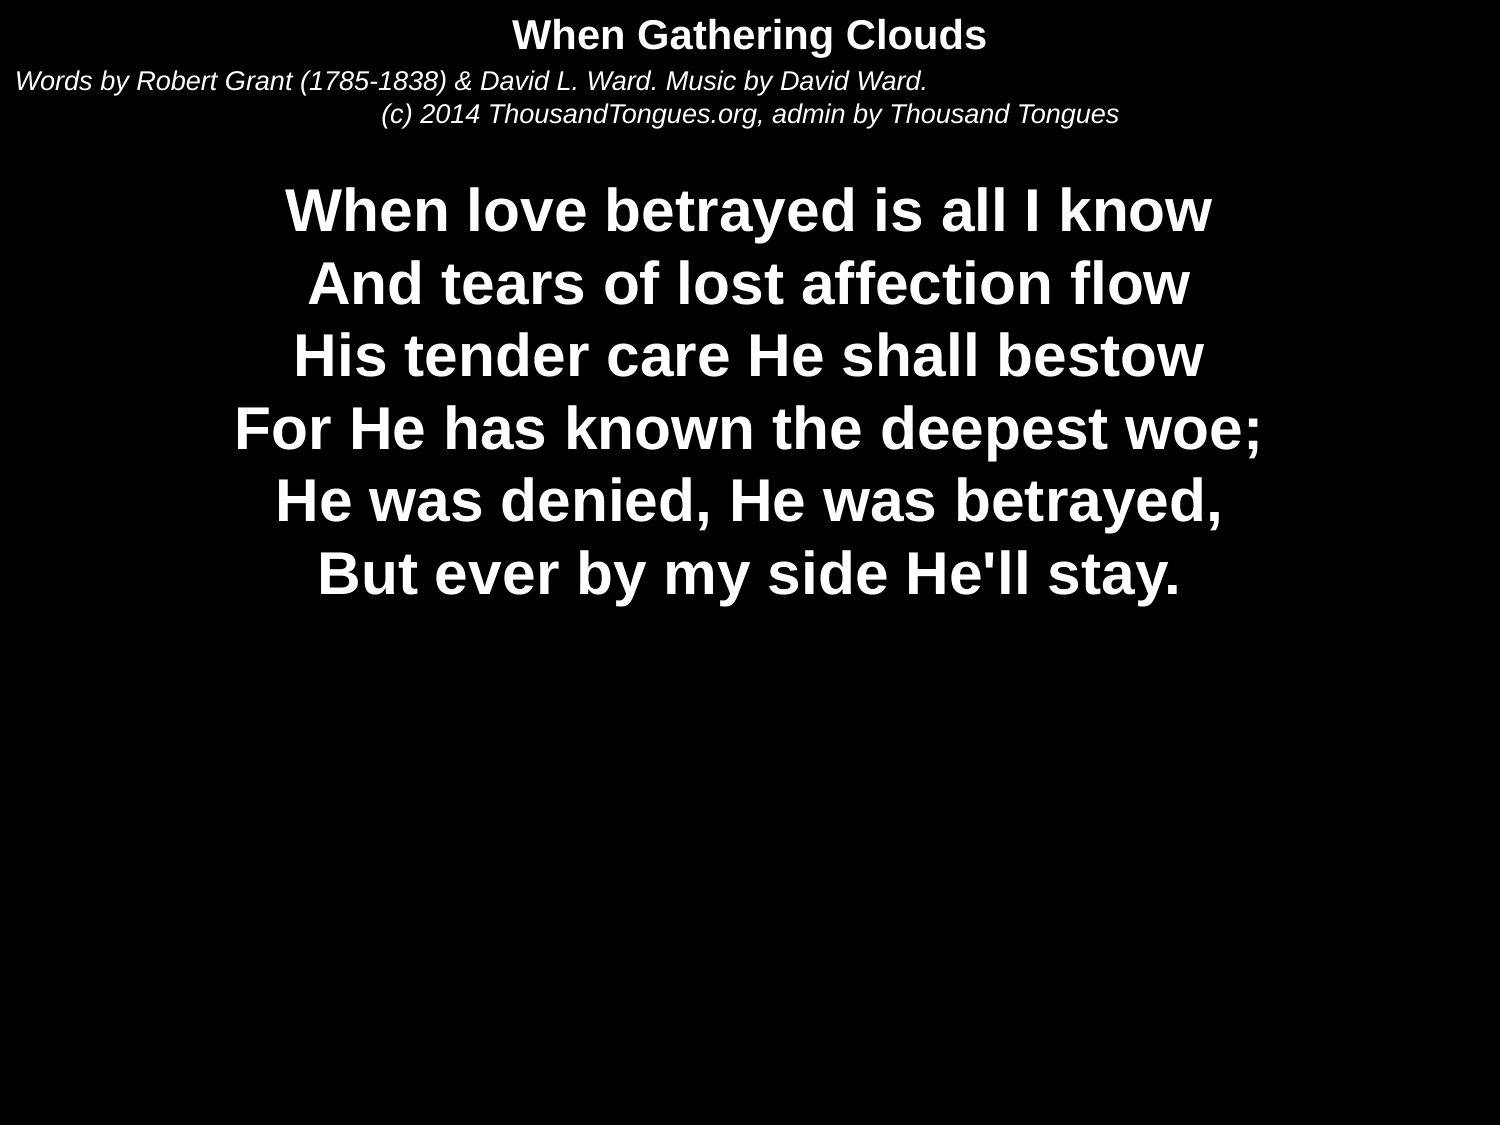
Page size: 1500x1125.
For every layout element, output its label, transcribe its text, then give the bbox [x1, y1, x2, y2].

text_box Words by Robert Grant (1785-1838) & David L. Ward. Music by David Ward. (c) 2014 ThousandTongues.org, admin by Thousand Tongues [0, 56, 1500, 136]
text_box When love betrayed is all I know And tears of lost affection flow His tender care He shall bestow For He has known the deepest woe; He was denied, He was betrayed, But ever by my side He'll stay. [0, 163, 1500, 659]
text_box When Gathering Clouds [0, 0, 1500, 56]
